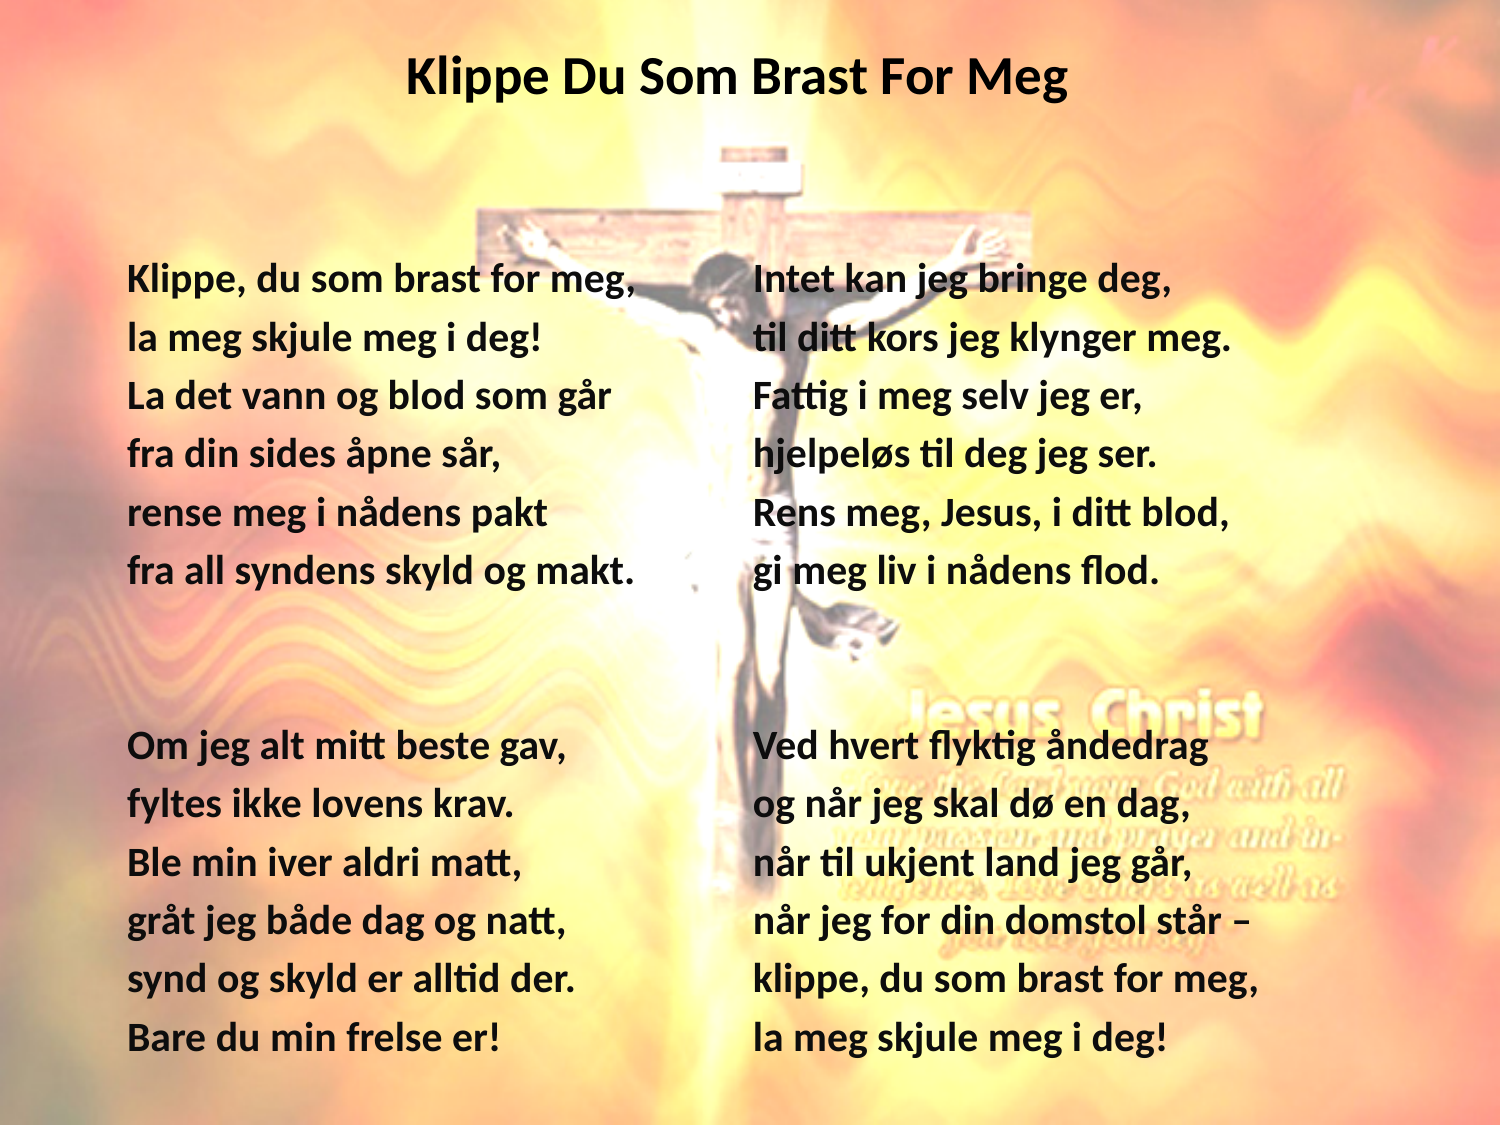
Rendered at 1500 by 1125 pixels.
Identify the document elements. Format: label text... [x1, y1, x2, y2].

title Klippe Du Som Brast For Meg [206, 30, 1270, 114]
subtitle Klippe, du som brast for meg, la meg skjule meg i deg! La det vann og blod som går fra din sides åpne sår, rense meg i nådens pakt fra all syndens skyld og makt. Om jeg alt mitt beste gav, fyltes ikke lovens krav. Ble min iver aldri matt, gråt jeg både dag og natt, synd og skyld er alltid der. Bare du min frelse er! Intet kan jeg bringe deg, til ditt kors jeg klynger meg. Fattig i meg selv jeg er, hjelpeløs til deg jeg ser. Rens meg, Jesus, i ditt blod, gi meg liv i nådens flod. Ved hvert flyktig åndedrag og når jeg skal dø en dag, når til ukjent land jeg går, når jeg for din domstol står – klippe, du som brast for meg, la meg skjule meg i deg! [112, 243, 1394, 1083]
